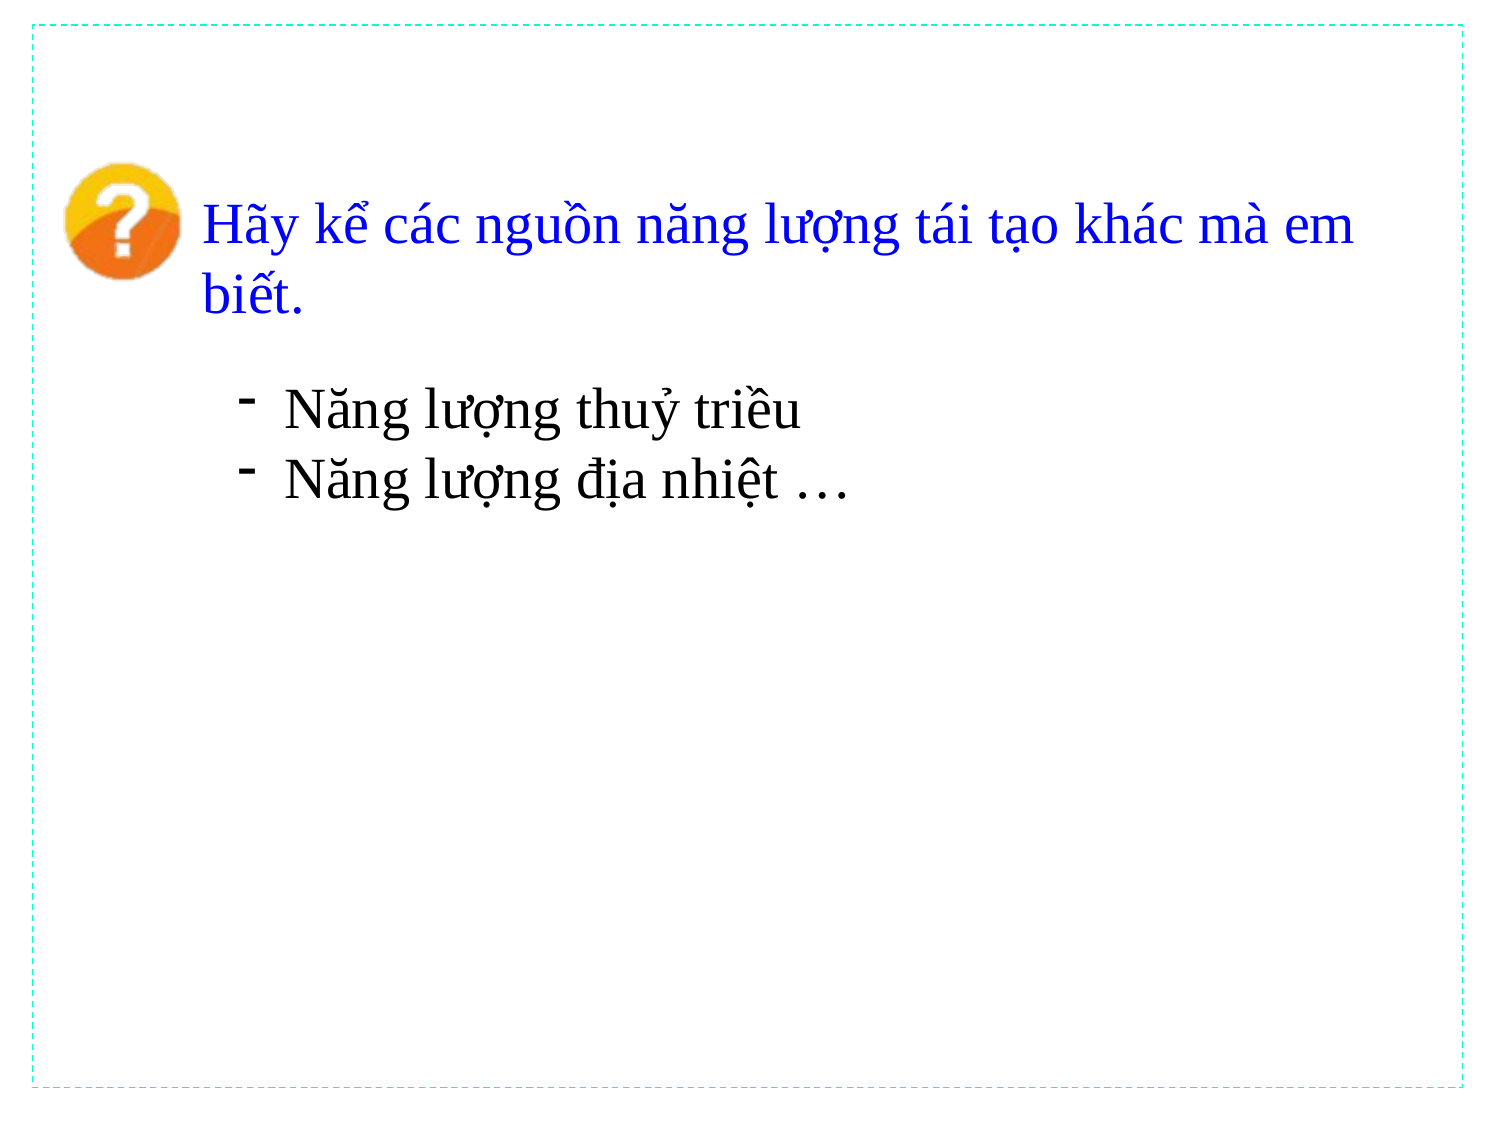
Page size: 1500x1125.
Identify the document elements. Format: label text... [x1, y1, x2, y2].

text_box Hãy kể các nguồn năng lượng tái tạo khác mà em biết. [188, 177, 1431, 333]
text_box Năng lượng thuỷ triều Năng lượng địa nhiệt … [222, 362, 1273, 518]
text_box [32, 24, 1463, 1088]
picture [59, 156, 185, 284]
